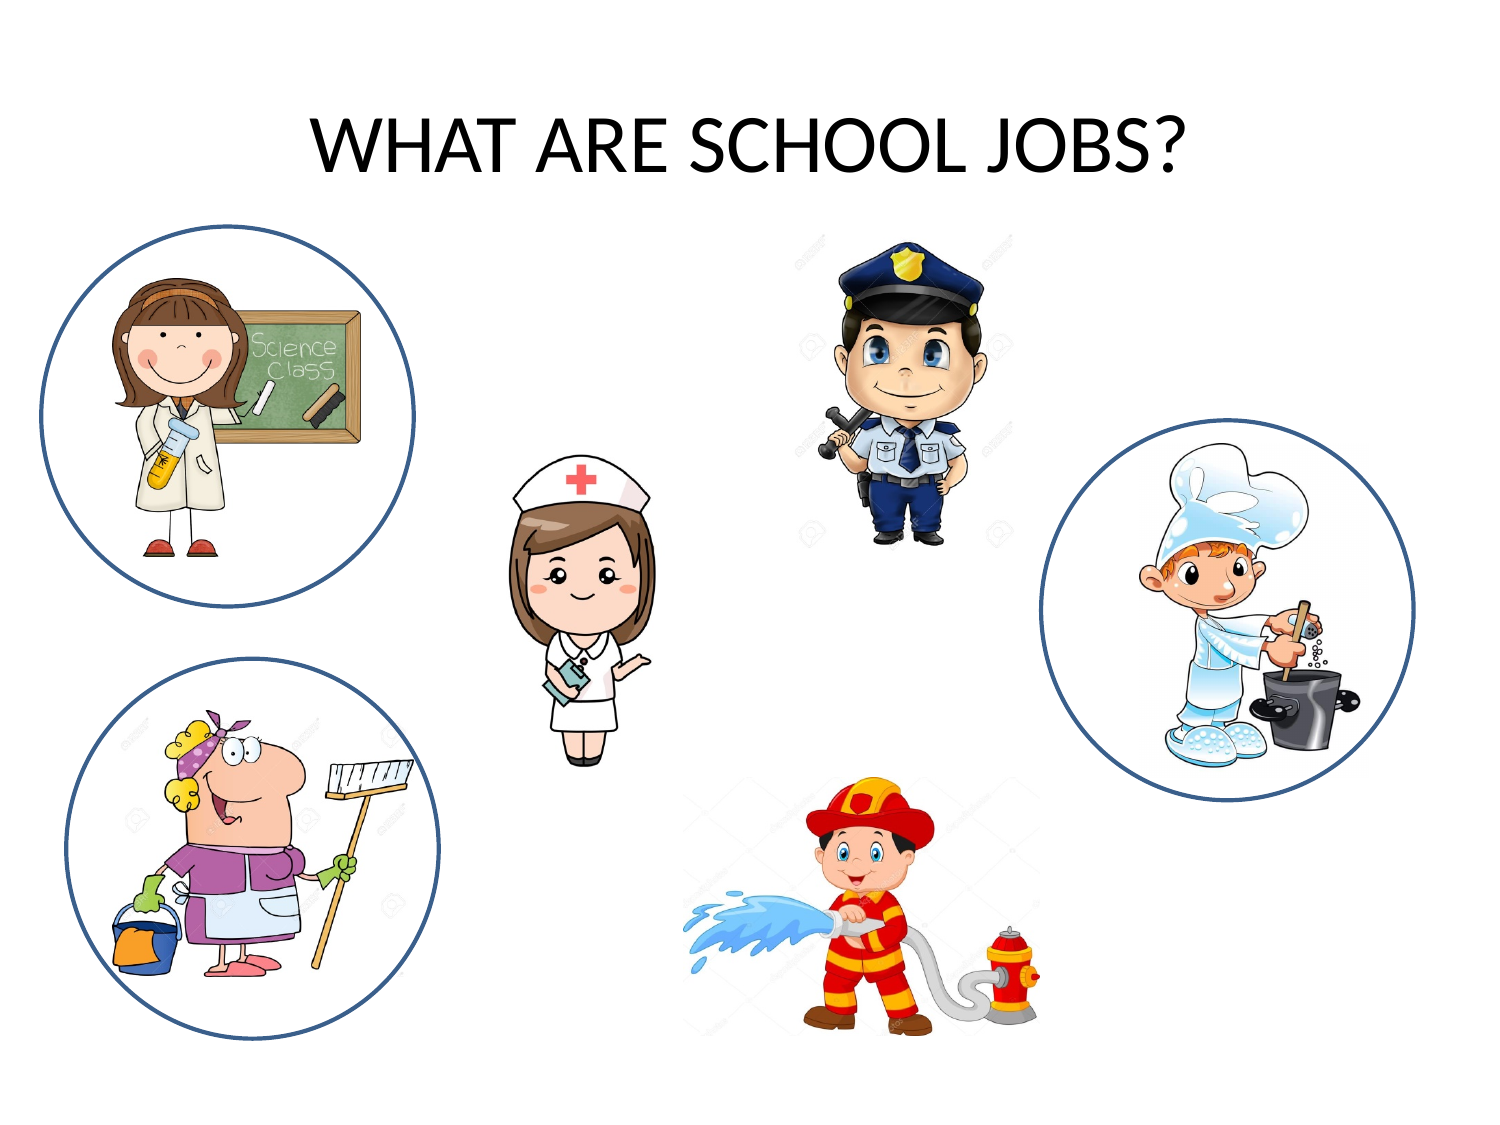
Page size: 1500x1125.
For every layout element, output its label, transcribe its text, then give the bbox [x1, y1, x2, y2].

text_box [1373, 488, 1416, 733]
text_box [1038, 418, 1317, 777]
text_box [1149, 785, 1306, 803]
text_box [119, 985, 386, 1041]
title WHAT ARE SCHOOL JOBS? [75, 45, 1425, 233]
picture [1138, 443, 1369, 778]
text_box [64, 726, 107, 971]
text_box [419, 758, 441, 939]
picture [785, 226, 1020, 558]
text_box [124, 656, 381, 708]
picture [111, 278, 361, 558]
picture [478, 435, 1040, 1036]
text_box [365, 285, 416, 548]
text_box [39, 224, 357, 609]
picture [112, 710, 414, 977]
